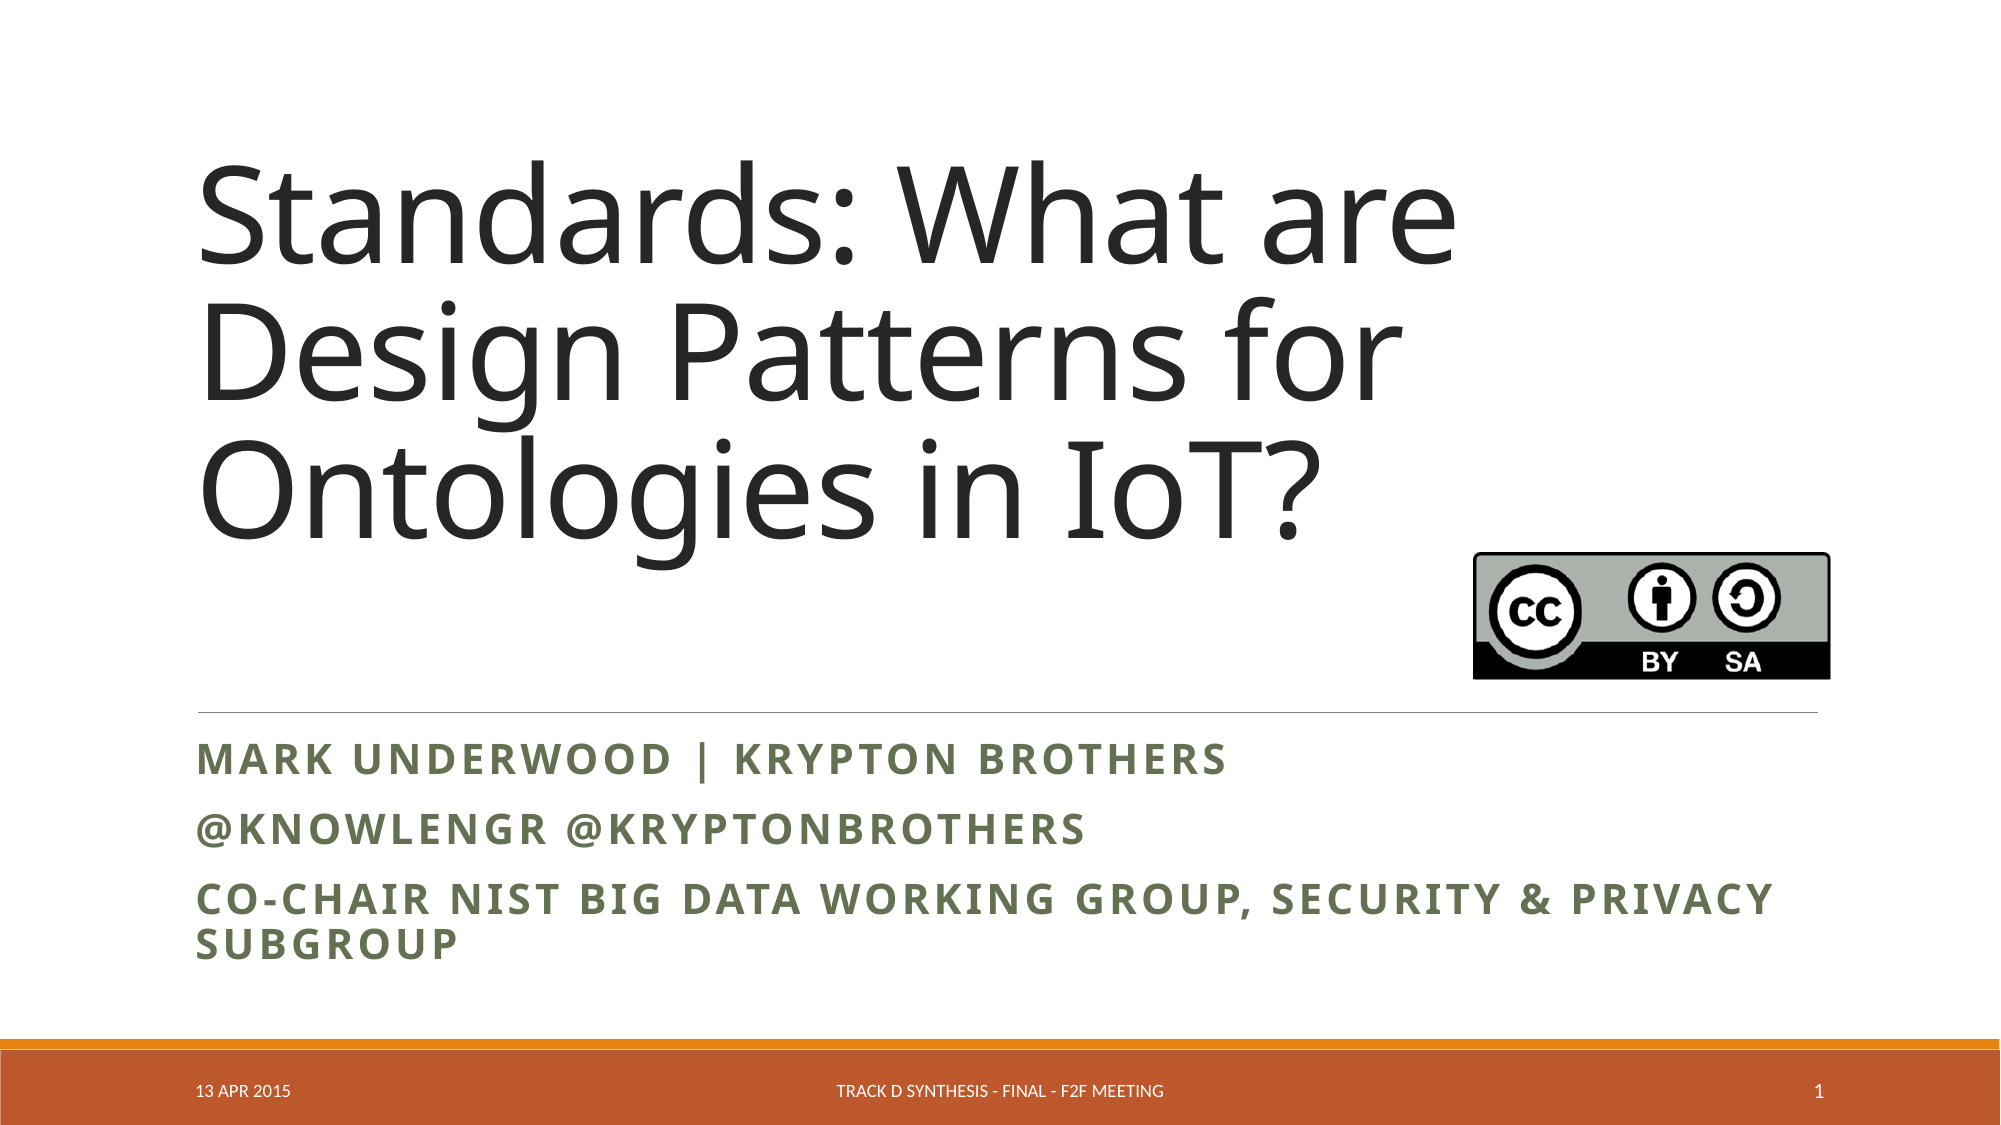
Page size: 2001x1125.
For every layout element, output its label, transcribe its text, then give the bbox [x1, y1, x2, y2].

picture [1473, 552, 1831, 680]
footer Track D Synthesis - Final - F2F Meeting [604, 1059, 1396, 1120]
subtitle Mark Underwood | krypton Brothers @knowlengr @kryptonbrothers Co-chair nist big data working group, security & privacy subgroup [180, 730, 1831, 978]
title Standards: What are Design Patterns for Ontologies in IoT? [180, 49, 1490, 574]
slide_number 1 [1624, 1059, 1840, 1120]
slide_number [180, 1059, 586, 1120]
